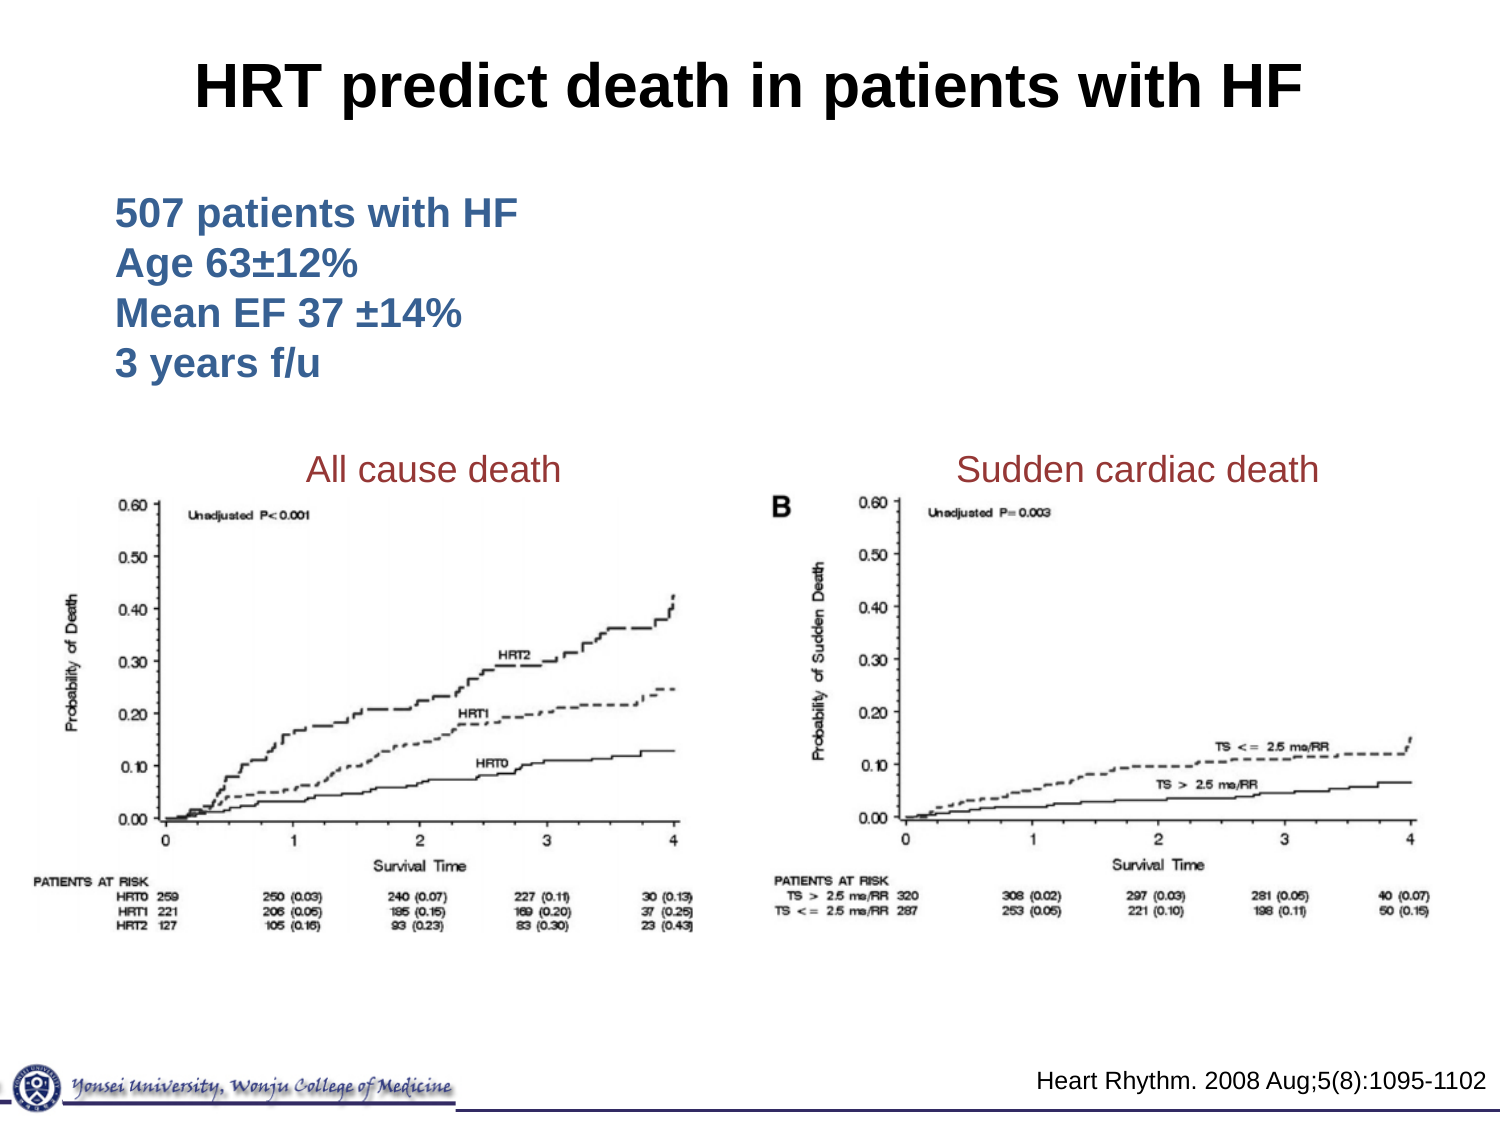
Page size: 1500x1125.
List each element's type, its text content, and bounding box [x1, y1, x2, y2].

text_box Sudden cardiac death [941, 437, 1335, 466]
picture [0, 1052, 1500, 1125]
text_box 507 patients with HF Age 63±12% Mean EF 37 ±14% 3 years f/u [100, 178, 1500, 394]
title HRT predict death in patients with HF [75, 45, 1425, 121]
picture [734, 467, 1471, 939]
picture [29, 467, 723, 939]
text_box All cause death [291, 437, 577, 466]
text_box Heart Rhythm. 2008 Aug;5(8):1095-1102 [1021, 1057, 1500, 1102]
